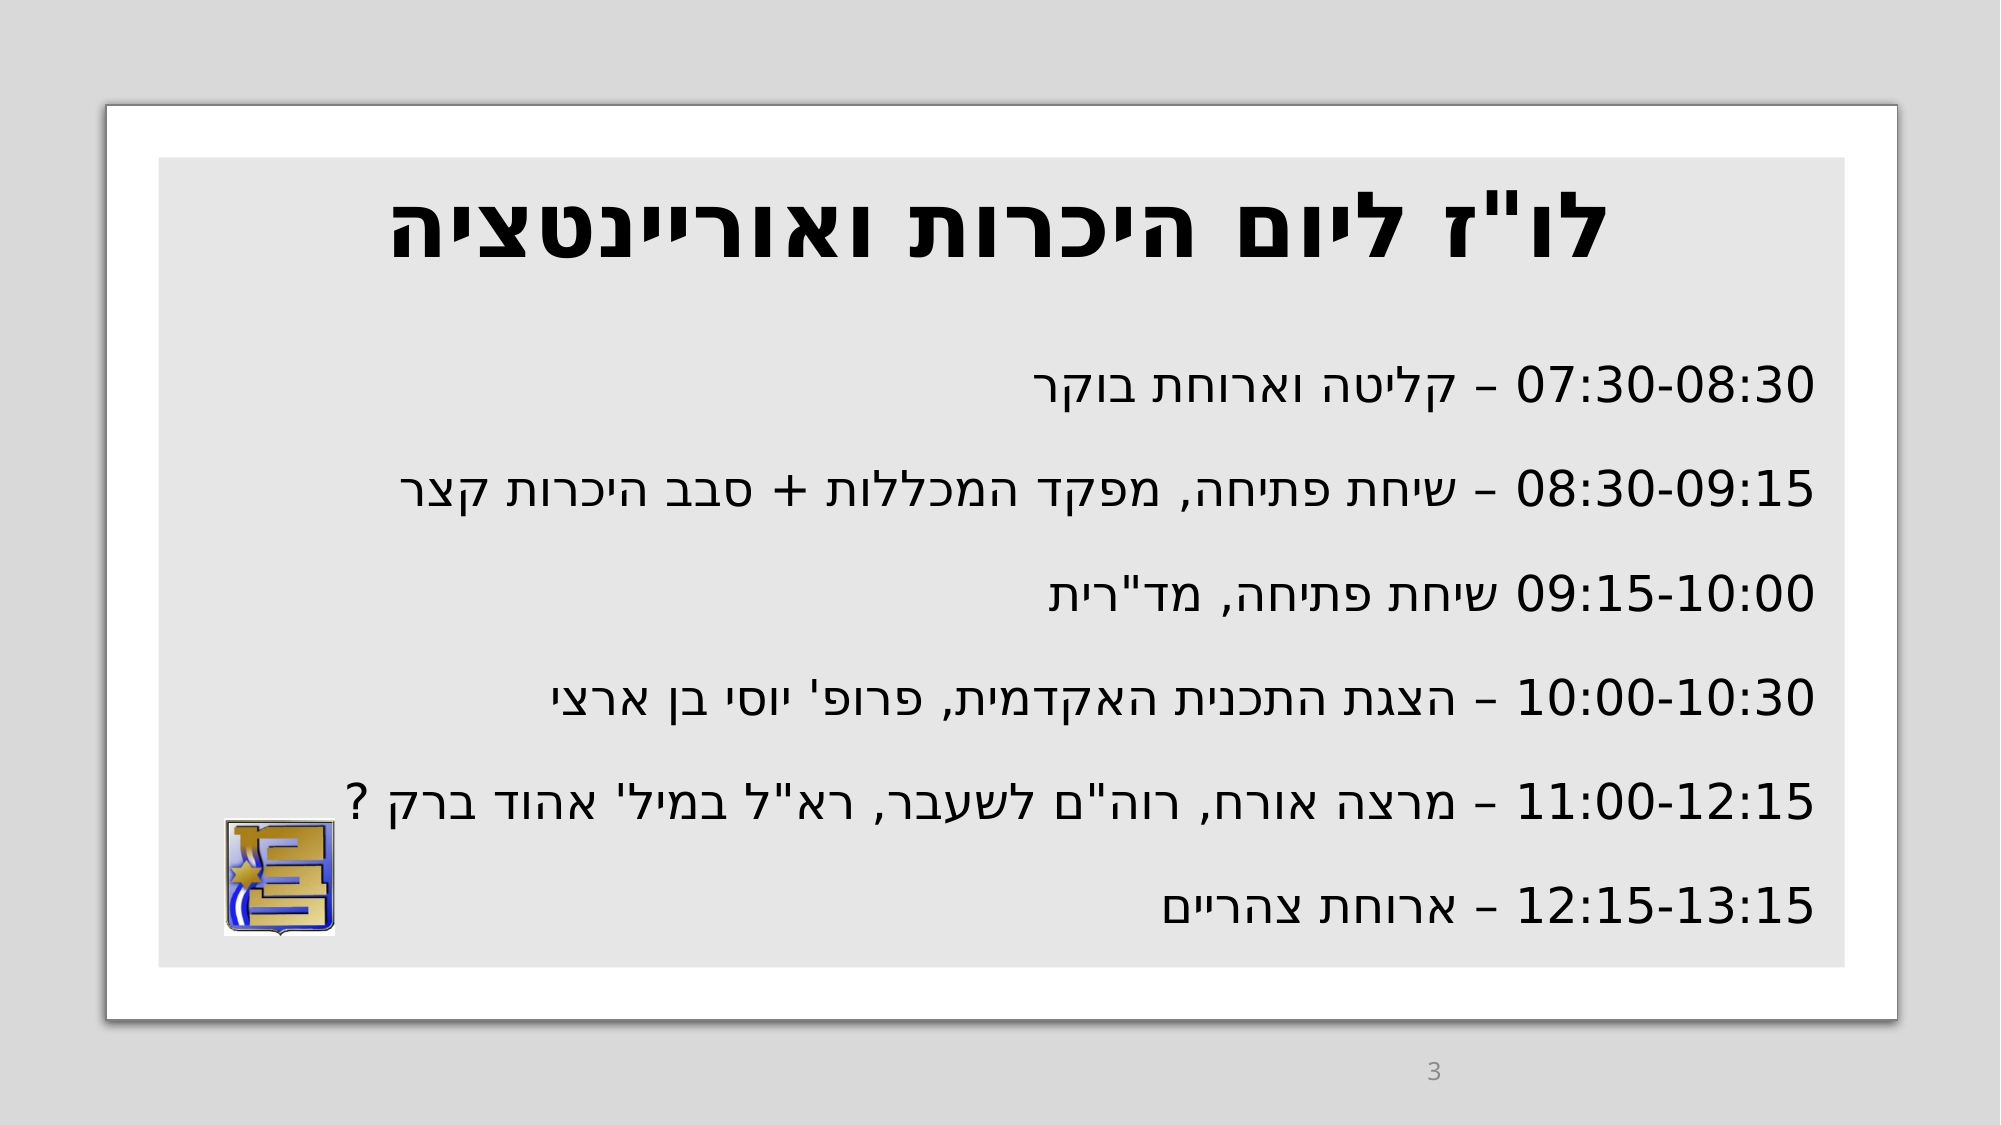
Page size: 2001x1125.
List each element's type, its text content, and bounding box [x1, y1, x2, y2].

text_box [105, 104, 1898, 1021]
text_box [0, 0, 2000, 1125]
picture [224, 818, 335, 936]
slide_number 3 [1412, 1042, 1863, 1103]
text_box 07:30-08:30 – קליטה וארוחת בוקר 08:30-09:15 – שיחת פתיחה, מפקד המכללות + סבב היכרות קצר 09:15-10:00 שיחת פתיחה, מד"רית 10:00-10:30 – הצגת התכנית האקדמית, פרופ' יוסי בן ארצי 11:00-12:15 – מרצה אורח, רוה"ם לשעבר, רא"ל במיל' אהוד ברק ? 12:15-13:15 – ארוחת צהריים [158, 316, 1831, 955]
text_box [158, 156, 1846, 968]
title לו"ז ליום היכרות ואוריינטציה [209, 110, 1791, 316]
